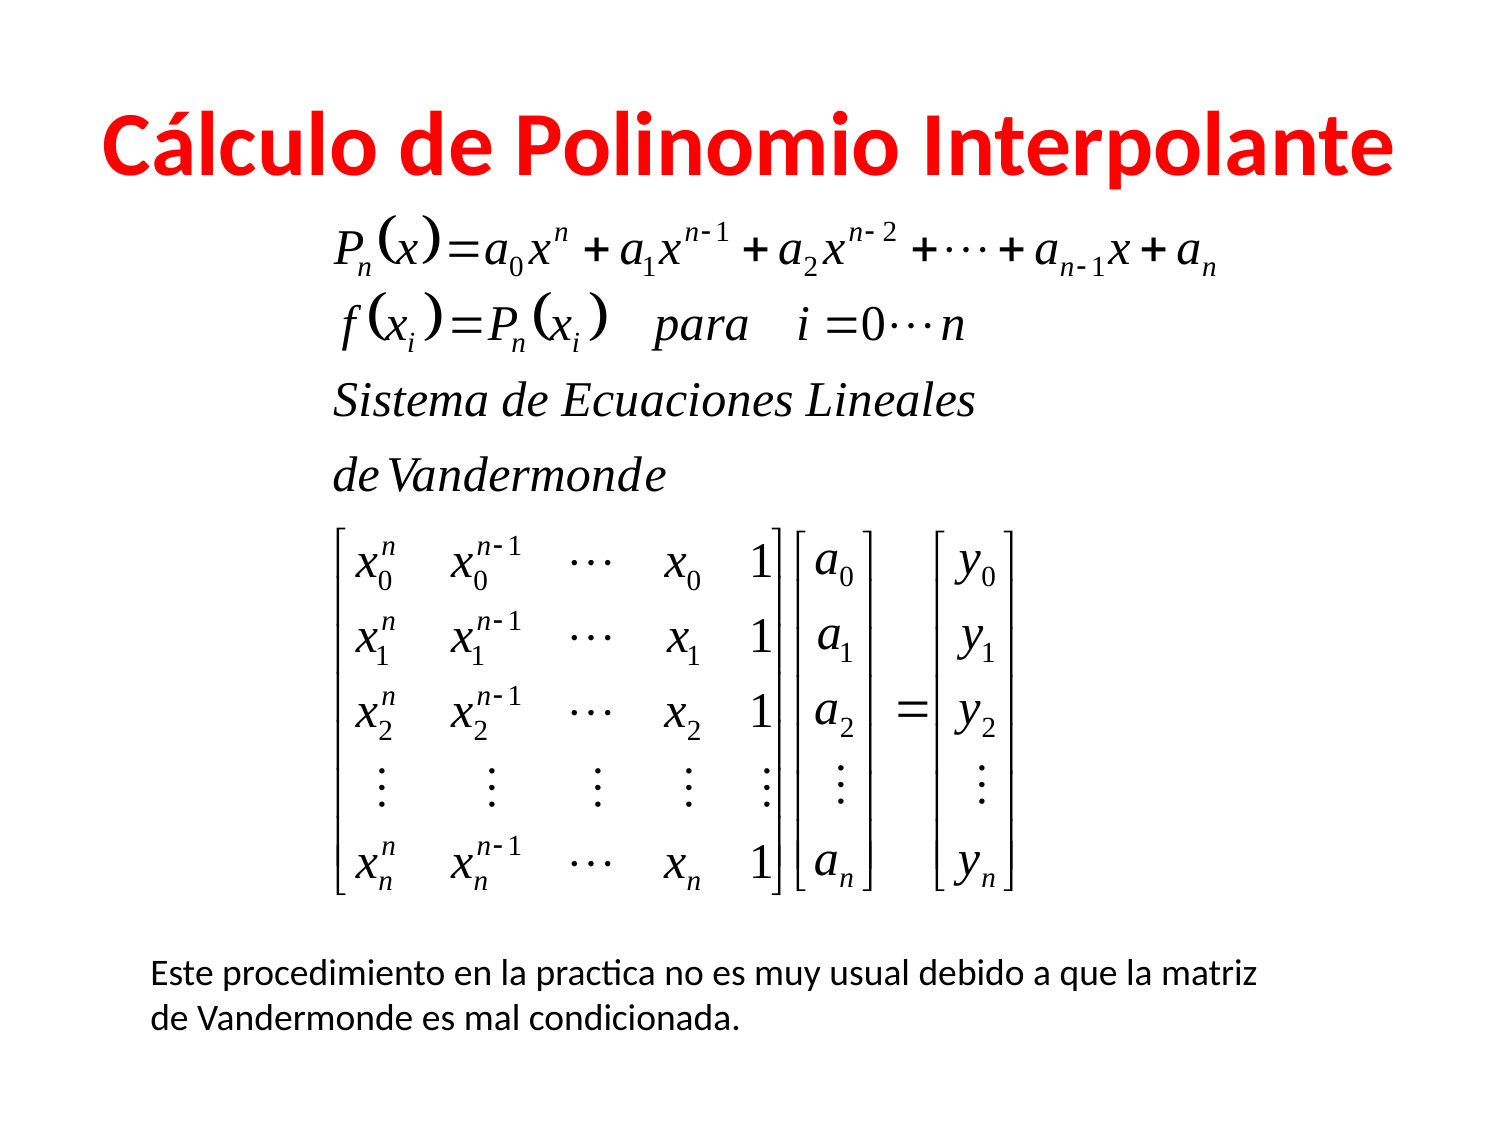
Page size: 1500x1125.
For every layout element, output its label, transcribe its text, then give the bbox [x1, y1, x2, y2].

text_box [324, 207, 1227, 906]
text_box Este procedimiento en la practica no es muy usual debido a que la matriz de Vandermonde es mal condicionada. [135, 940, 1294, 1046]
title Cálculo de Polinomio Interpolante [75, 45, 1425, 233]
